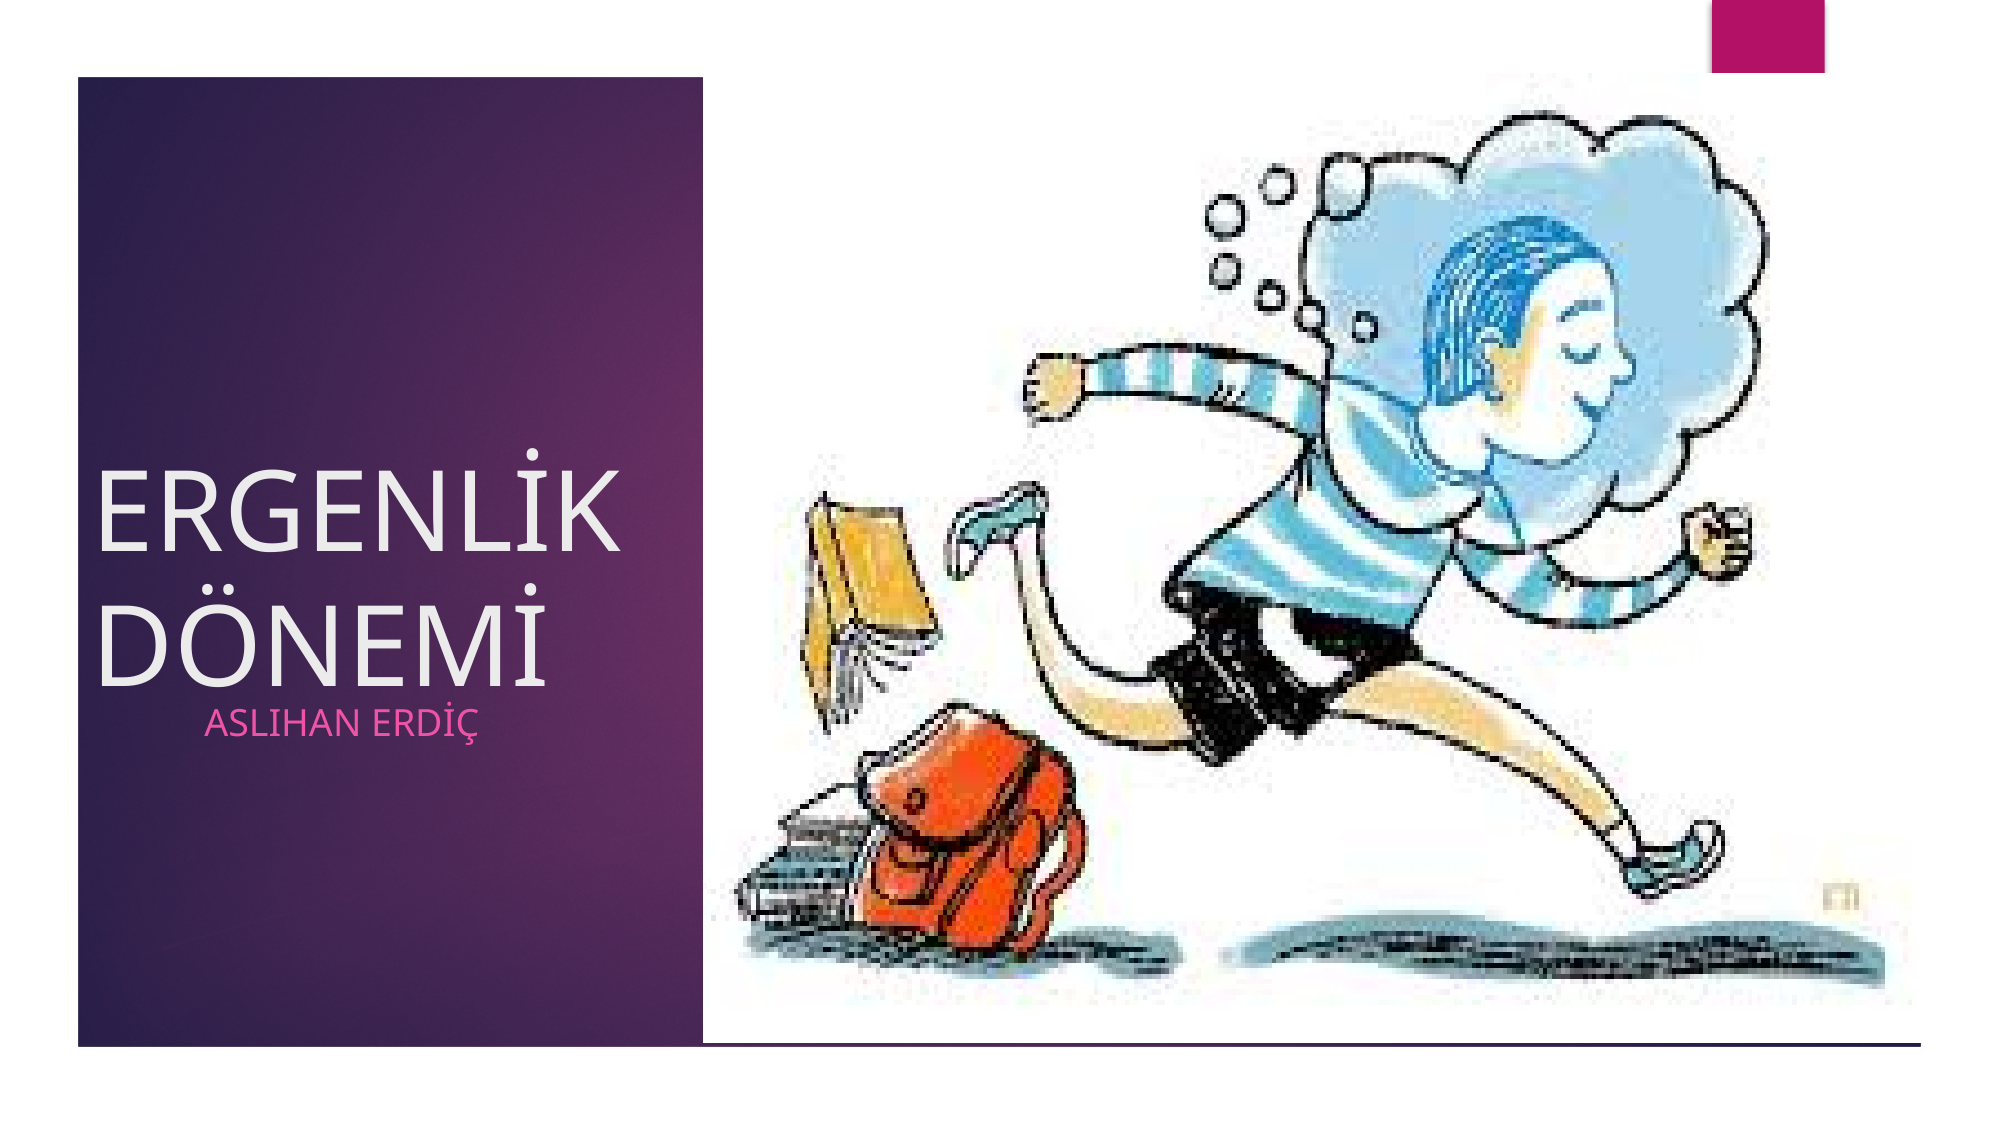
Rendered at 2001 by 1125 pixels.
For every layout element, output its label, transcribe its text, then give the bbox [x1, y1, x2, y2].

subtitle ASLIHAN ERDİÇ [189, 691, 697, 925]
picture [702, 72, 1926, 1043]
title ERGENLİK DÖNEMİ [76, 88, 697, 717]
